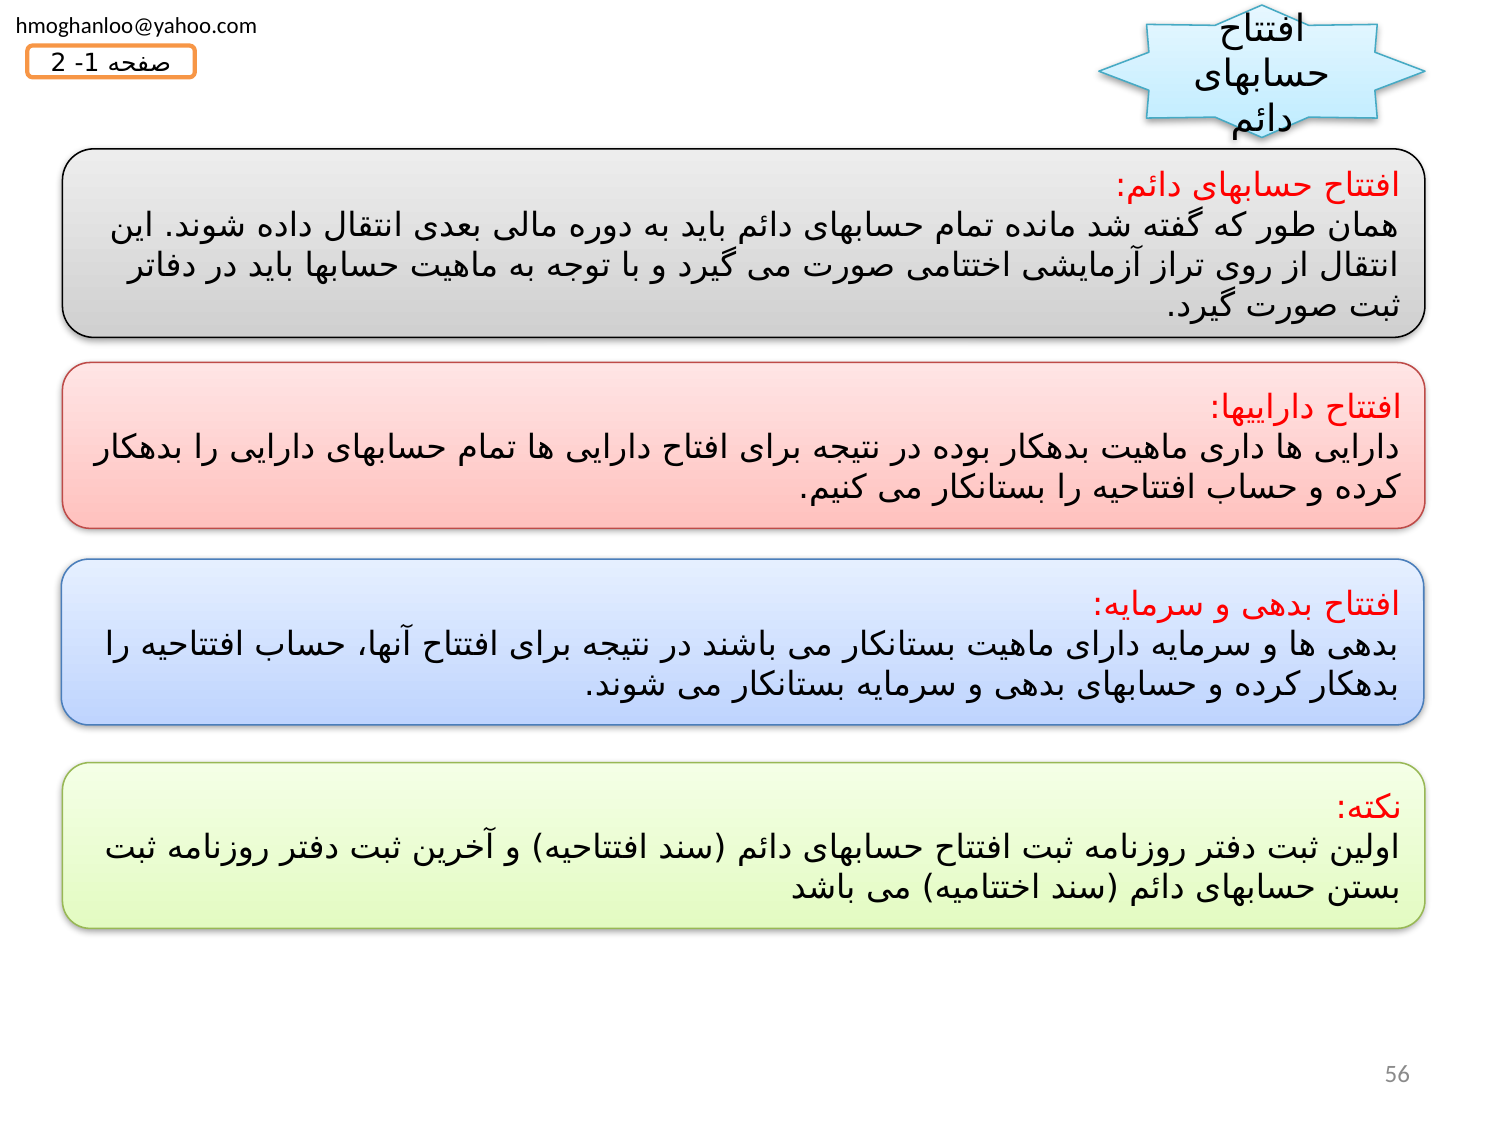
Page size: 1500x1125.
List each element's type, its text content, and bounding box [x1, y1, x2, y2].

text_box صفحه 1- 2 [25, 43, 197, 80]
text_box نکته: اولین ثبت دفتر روزنامه ثبت افتتاح حسابهای دائم (سند افتتاحیه) و آخرین ثبت دفتر روزنامه ثبت بستن حسابهای دائم (سند اختتامیه) می باشد [61, 761, 1426, 930]
text_box افتتاح حسابهای دائم: همان طور که گفته شد مانده تمام حسابهای دائم باید به دوره مالی بعدی انتقال داده شوند. این انتقال از روی تراز آزمایشی اختتامی صورت می گیرد و با توجه به ماهیت حسابها باید در دفاتر ثبت صورت گیرد. [61, 148, 1426, 339]
text_box افتتاح حسابهای دائم [1098, 4, 1426, 139]
text_box افتتاح داراییها: دارایی ها داری ماهیت بدهکار بوده در نتیجه برای افتاح دارایی ها تمام حسابهای دارایی را بدهکار کرده و حساب افتتاحیه را بستانکار می کنیم. [61, 361, 1426, 530]
text_box hmoghanloo@yahoo.com [0, 2, 273, 46]
text_box افتتاح بدهی و سرمایه: بدهی ها و سرمایه دارای ماهیت بستانکار می باشند در نتیجه برای افتتاح آنها، حساب افتتاحیه را بدهکار کرده و حسابهای بدهی و سرمایه بستانکار می شوند. [60, 558, 1425, 726]
slide_number 56 [1074, 1042, 1425, 1103]
